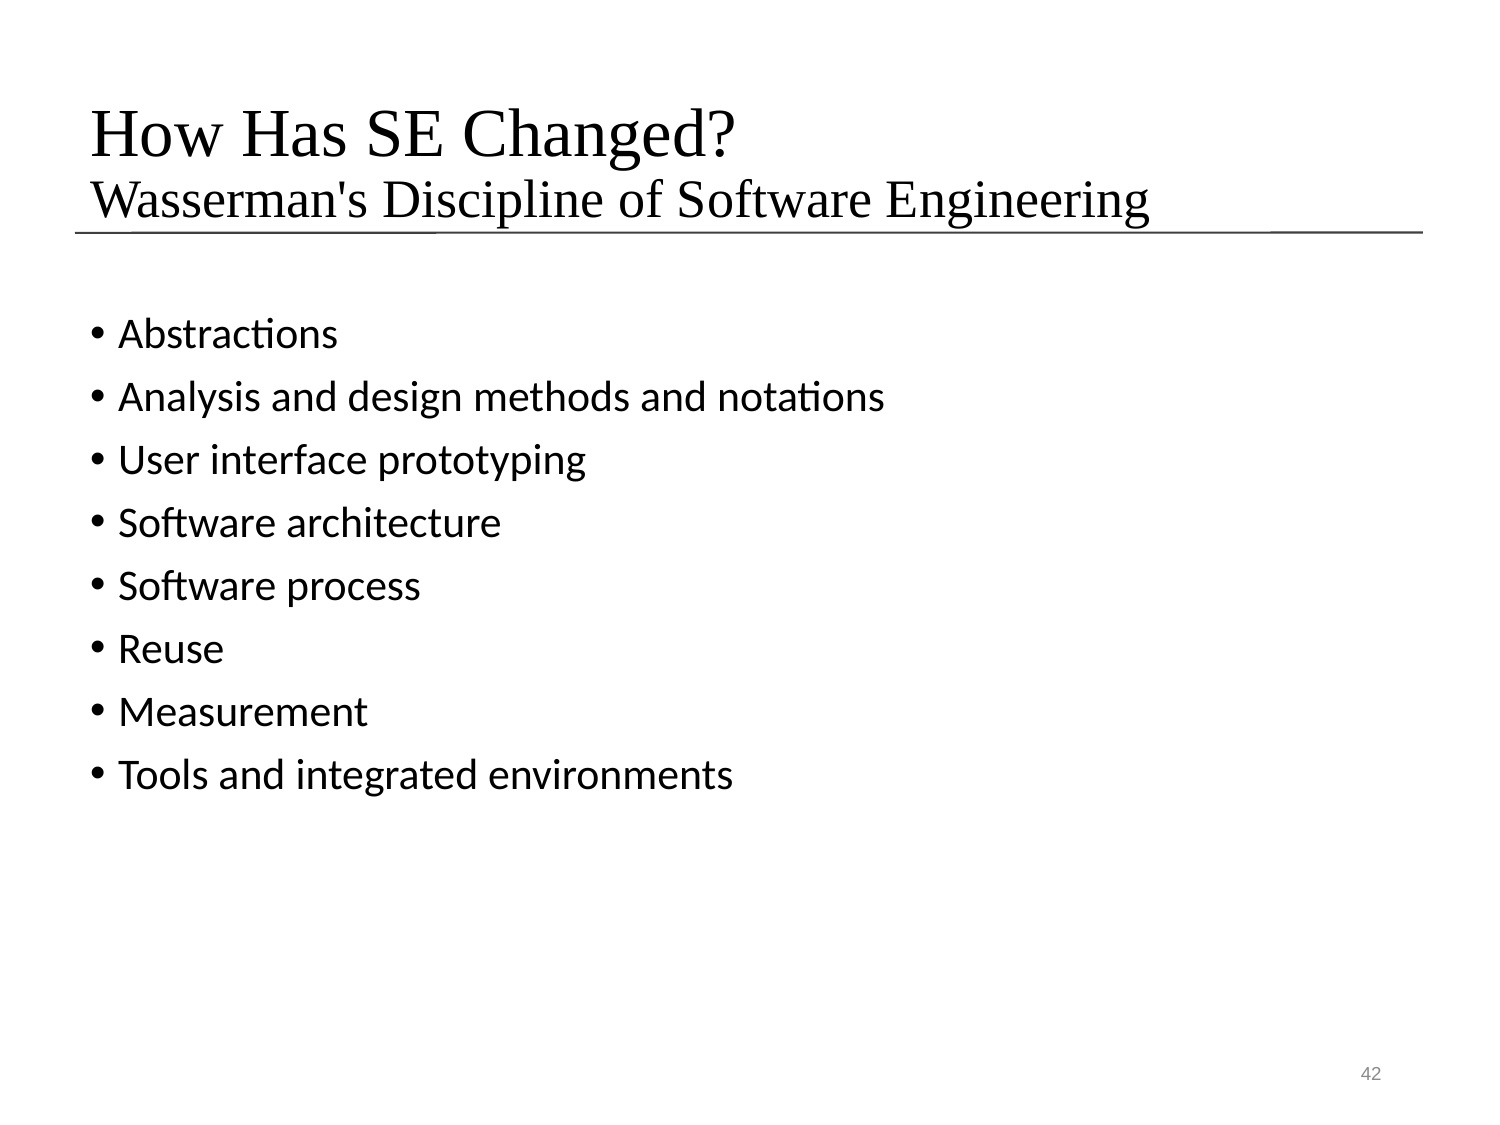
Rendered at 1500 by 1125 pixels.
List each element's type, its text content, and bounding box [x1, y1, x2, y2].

slide_number 42 [1059, 1042, 1397, 1103]
title How Has SE Changed? Wasserman's Discipline of Software Engineering [75, 56, 1482, 270]
list Abstractions Analysis and design methods and notations User interface prototyping Software architecture Software process Reuse Measurement Tools and integrated environments [75, 303, 1425, 969]
